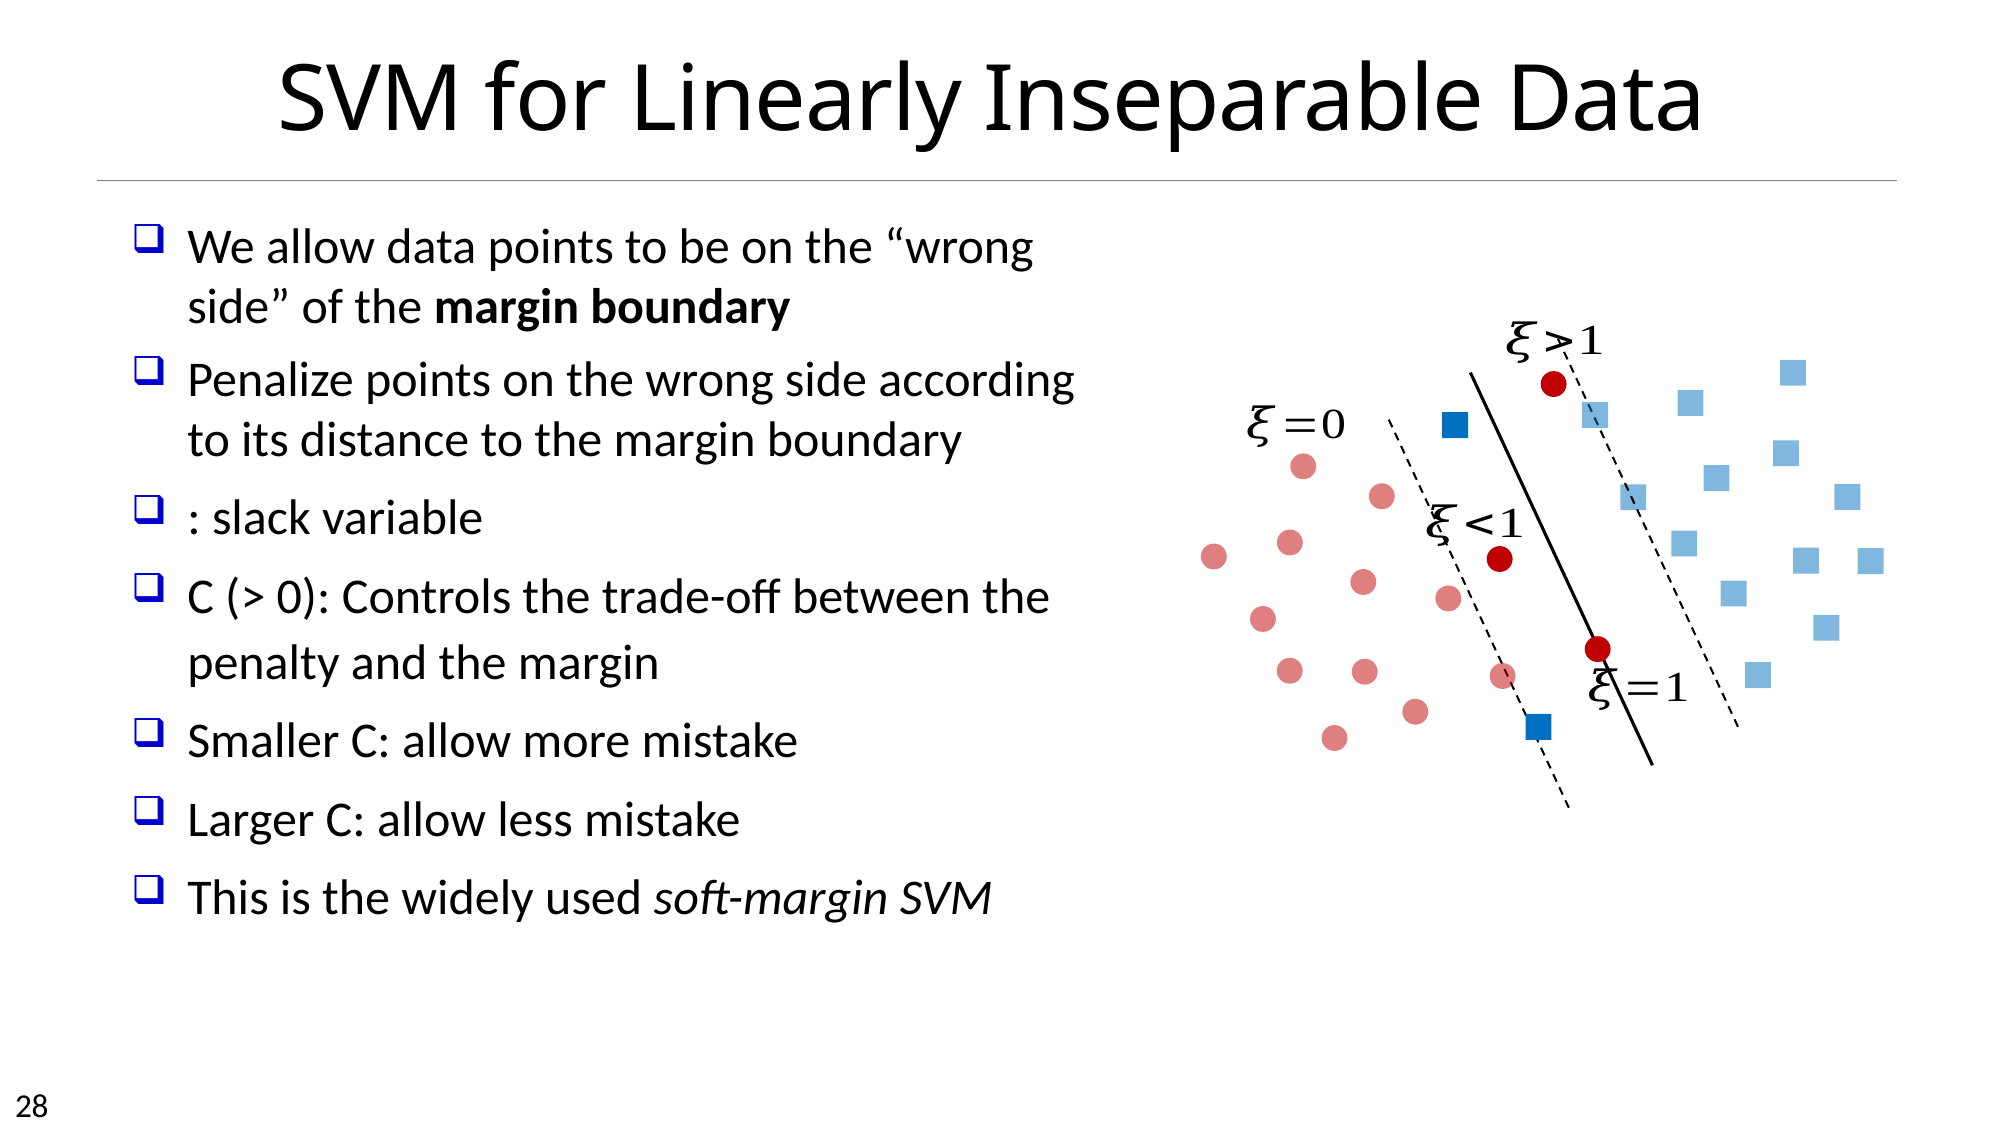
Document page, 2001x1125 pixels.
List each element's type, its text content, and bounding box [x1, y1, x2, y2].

title SVM for Linearly Inseparable Data [115, 0, 1868, 157]
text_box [1200, 316, 1885, 809]
